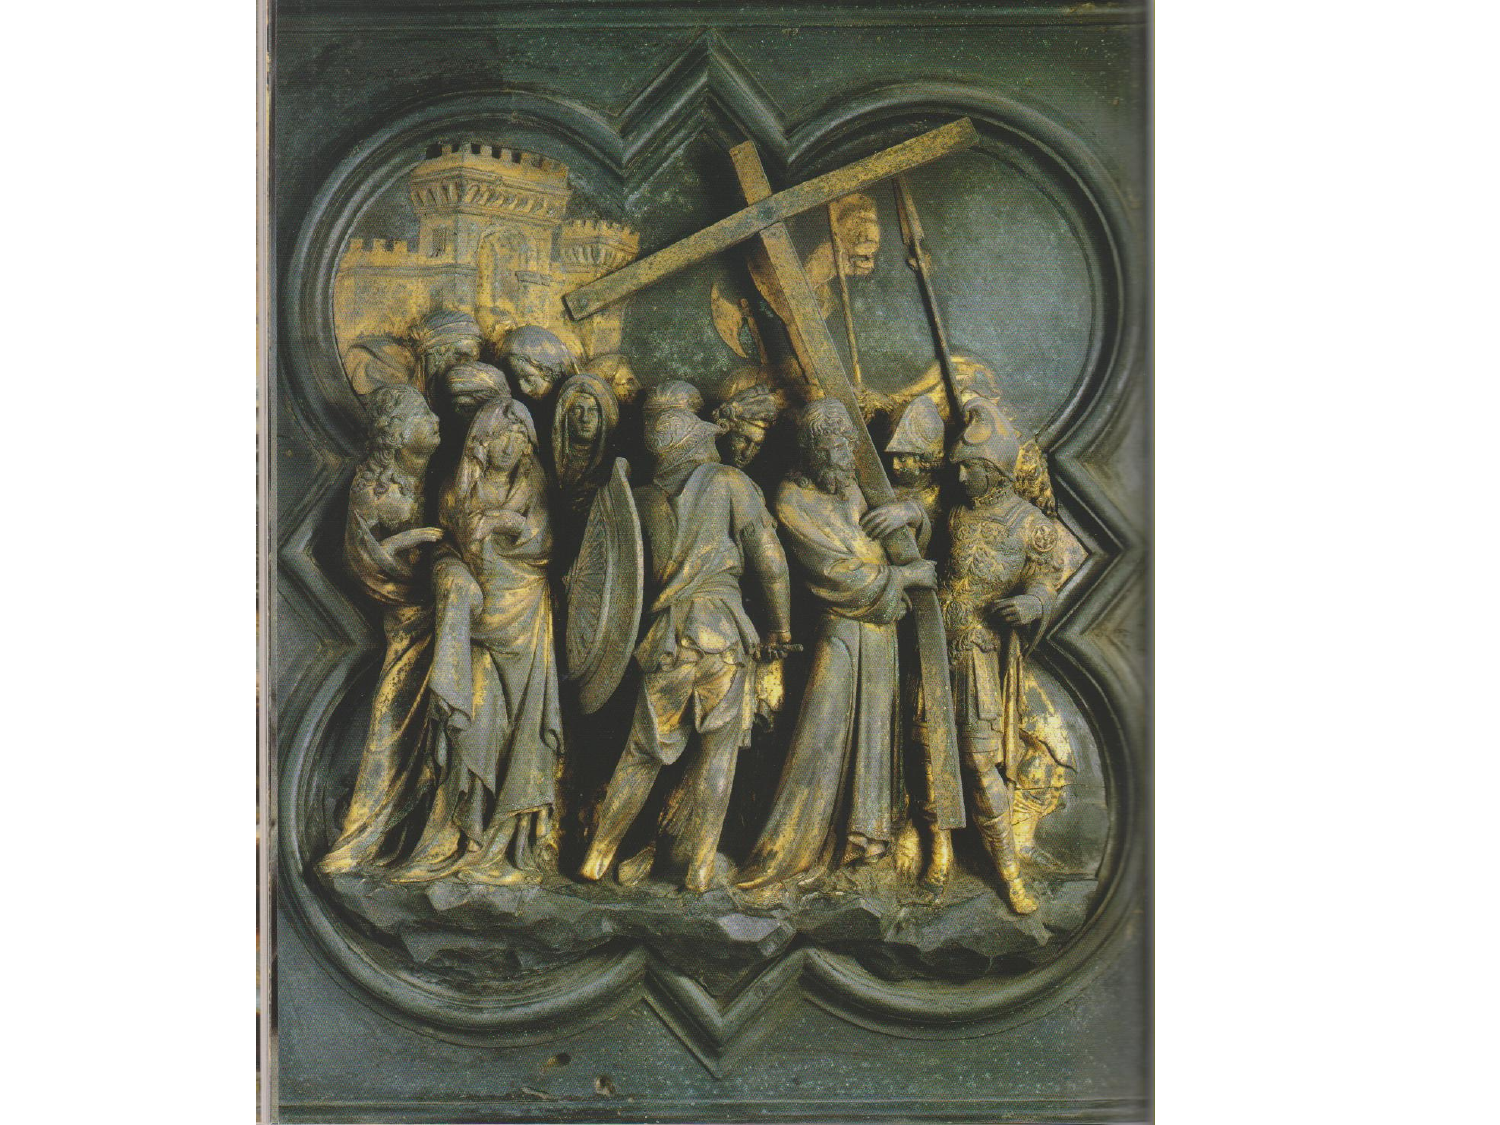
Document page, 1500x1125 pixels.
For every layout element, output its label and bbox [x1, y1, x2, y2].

list [256, 0, 1155, 1125]
